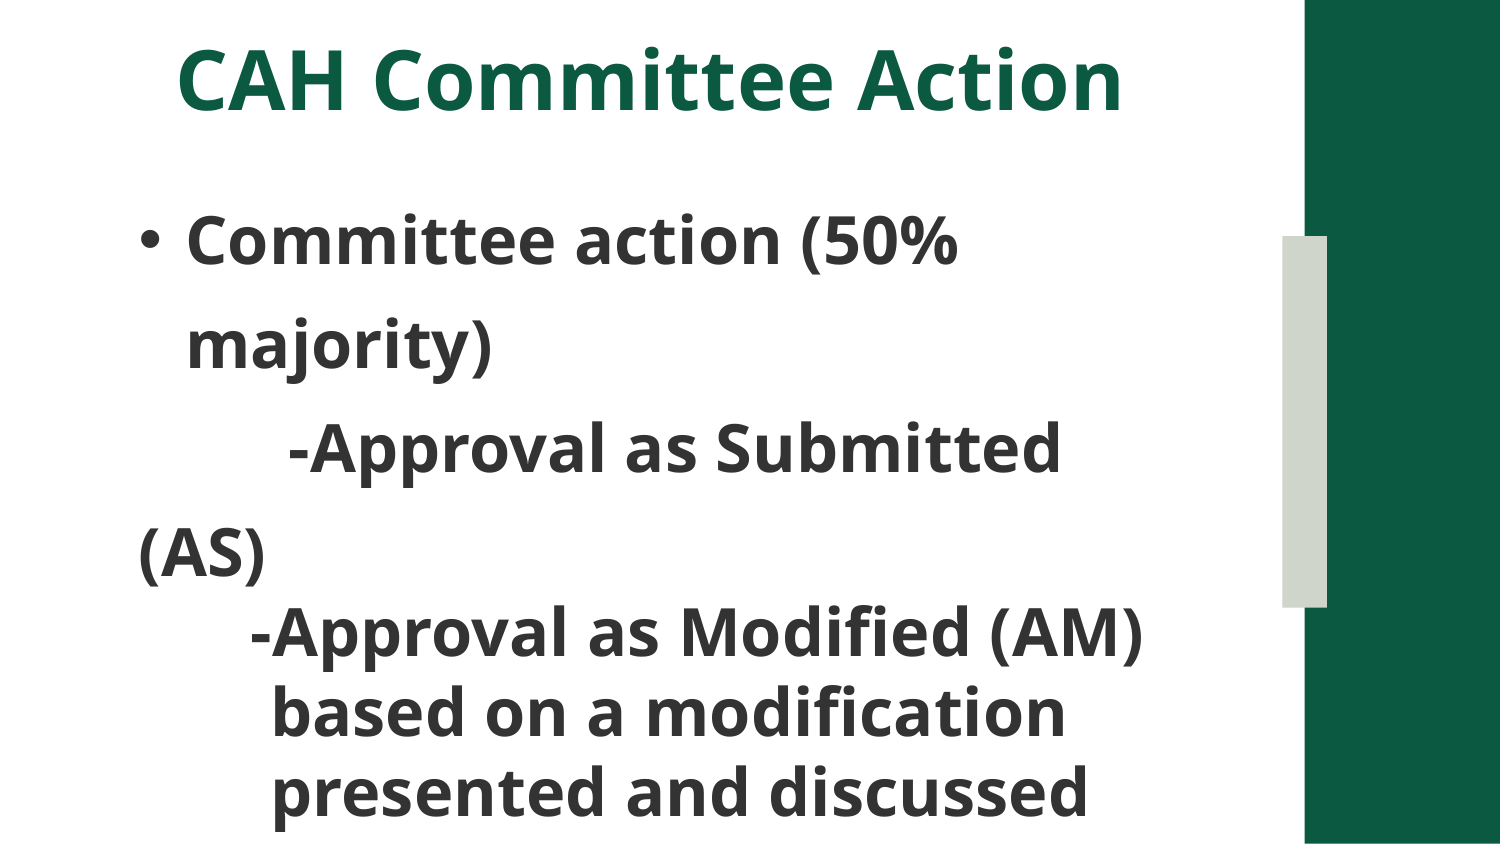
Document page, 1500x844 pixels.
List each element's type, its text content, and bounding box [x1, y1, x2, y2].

title CAH Committee Action [113, 36, 1188, 130]
list Committee action (50% majority) -Approval as Submitted (AS) -Approval as Modified (AM) based on a modification presented and discussed during testimony -Disapproval (D) [123, 166, 1198, 789]
